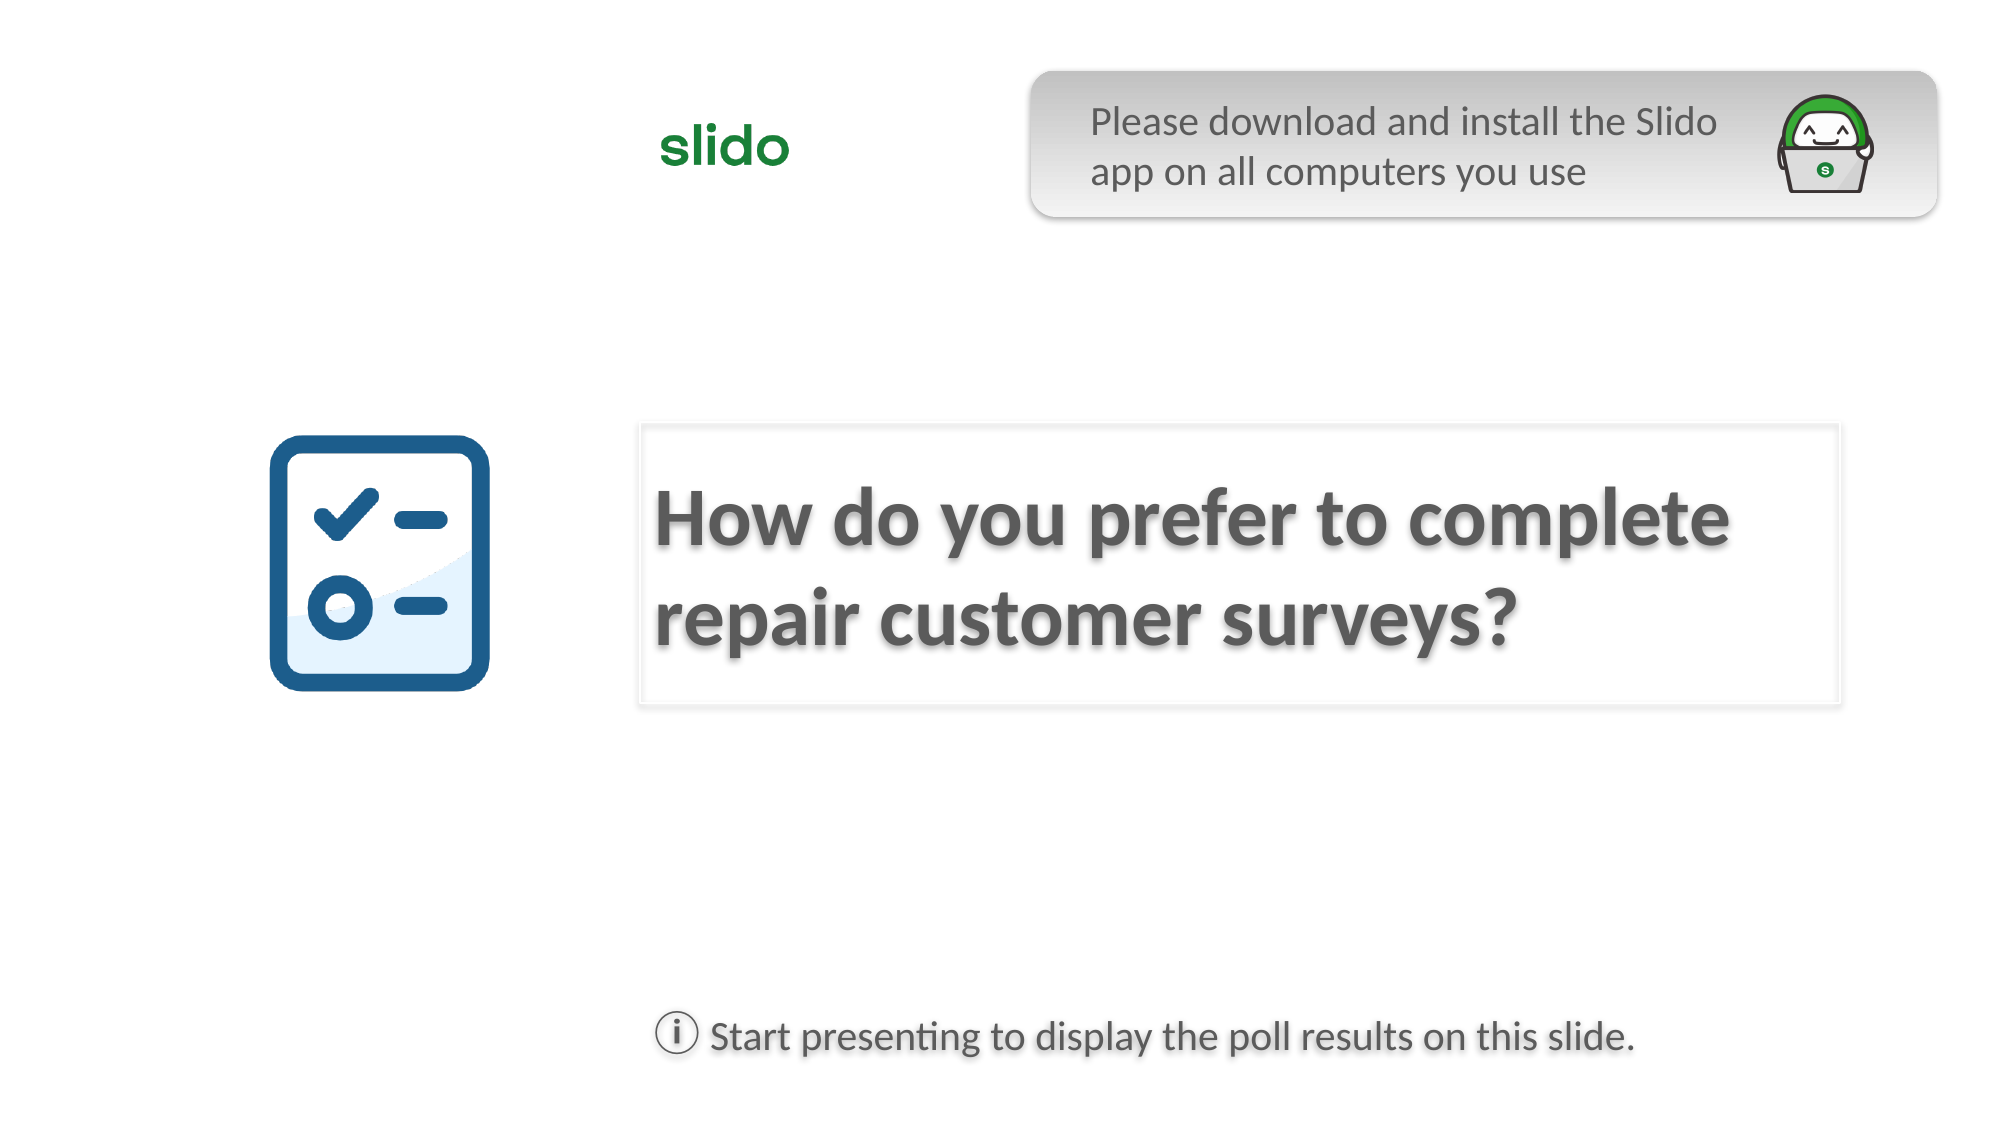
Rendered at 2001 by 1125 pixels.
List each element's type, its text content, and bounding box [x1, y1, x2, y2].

picture [189, 372, 571, 753]
picture [639, 101, 811, 187]
picture [1775, 94, 1875, 193]
text_box How do you prefer to complete repair customer surveys? [639, 421, 1841, 704]
text_box Please download and install the Slido app on all computers you use [1030, 69, 1939, 218]
text_box ⓘ Start presenting to display the poll results on this slide. [639, 989, 1841, 1075]
